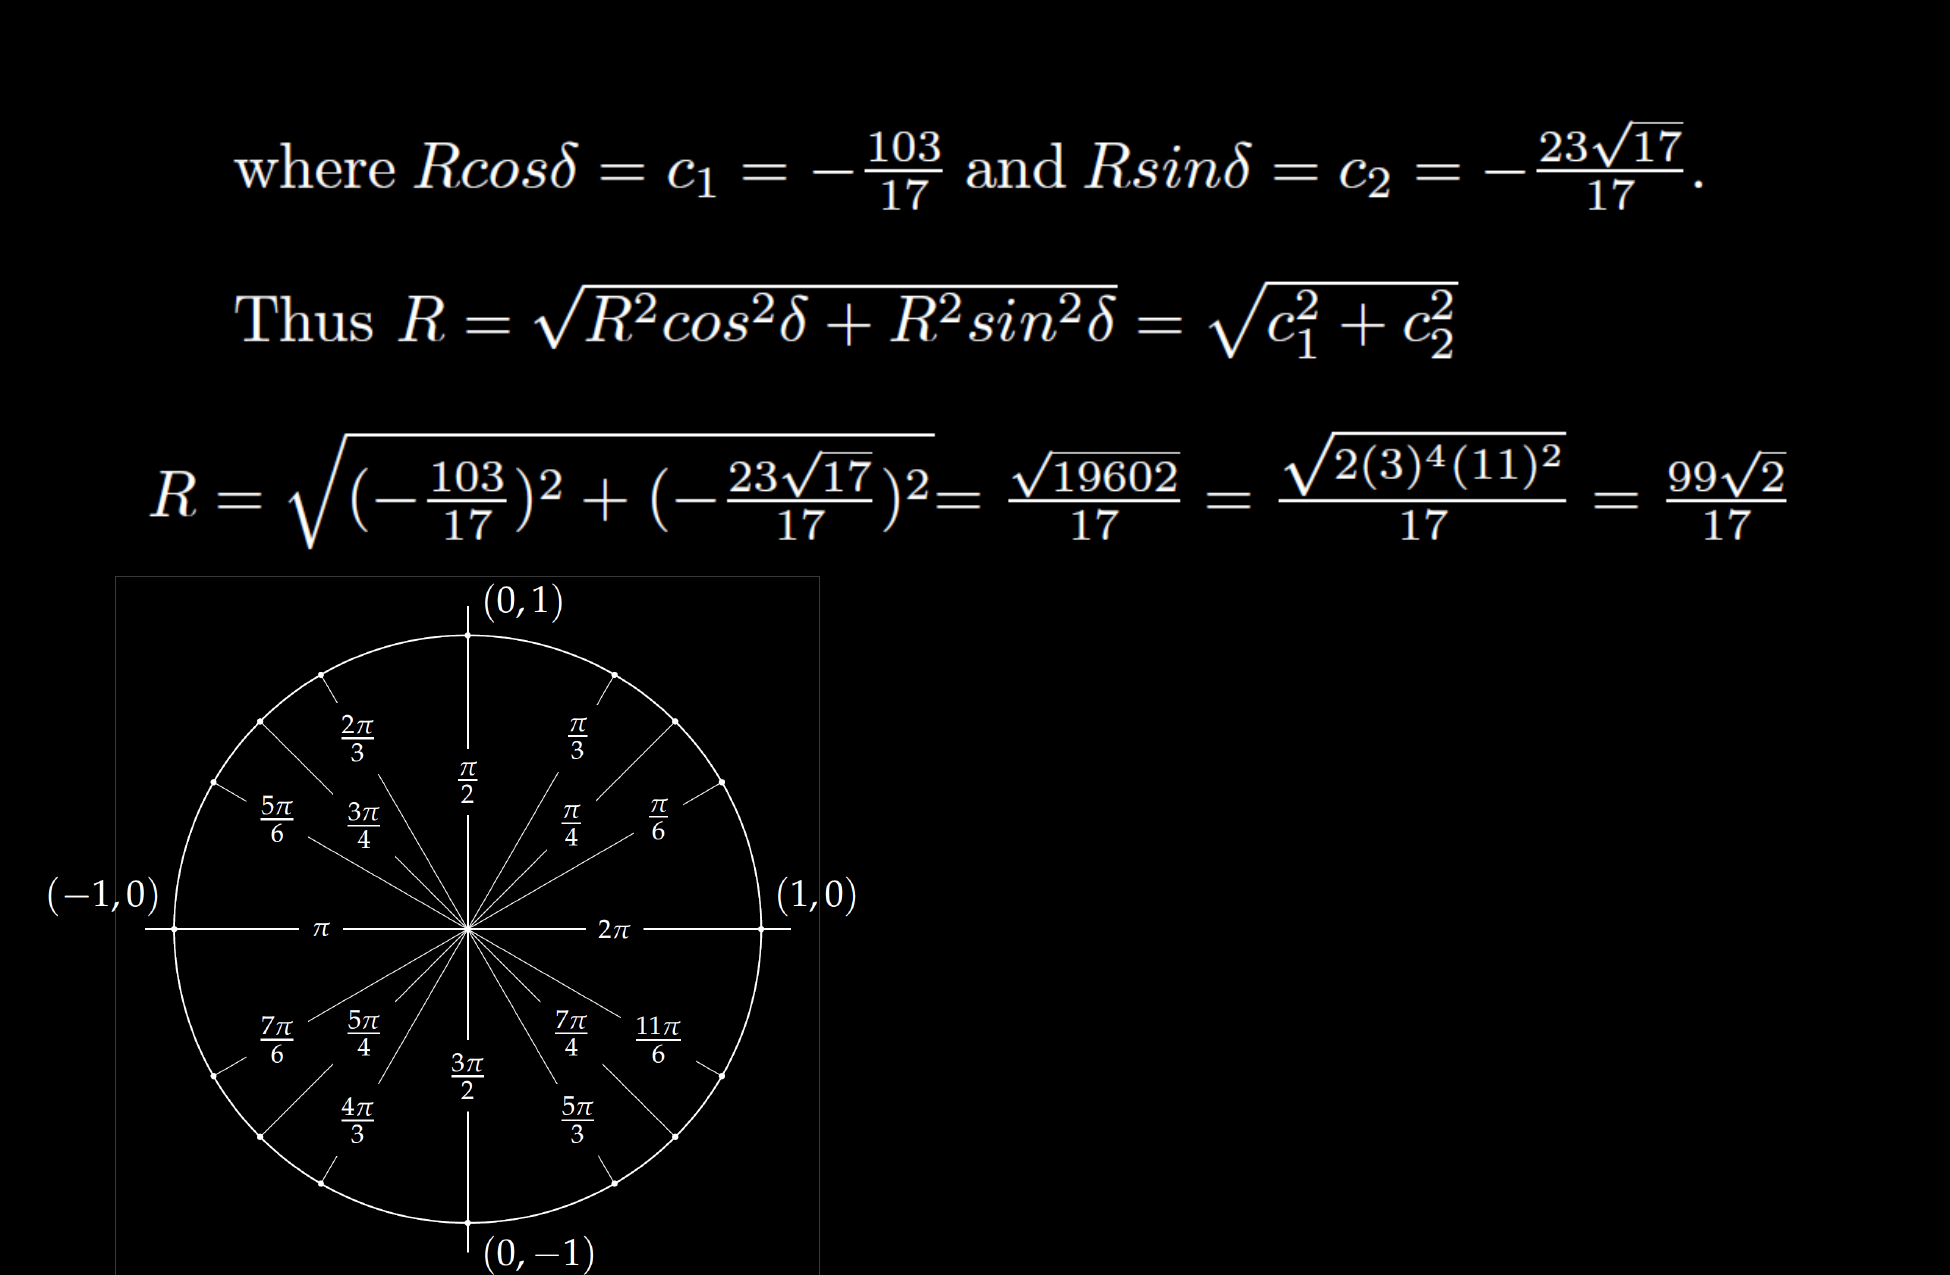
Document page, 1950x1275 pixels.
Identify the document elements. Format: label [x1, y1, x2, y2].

picture [0, 99, 1843, 1275]
